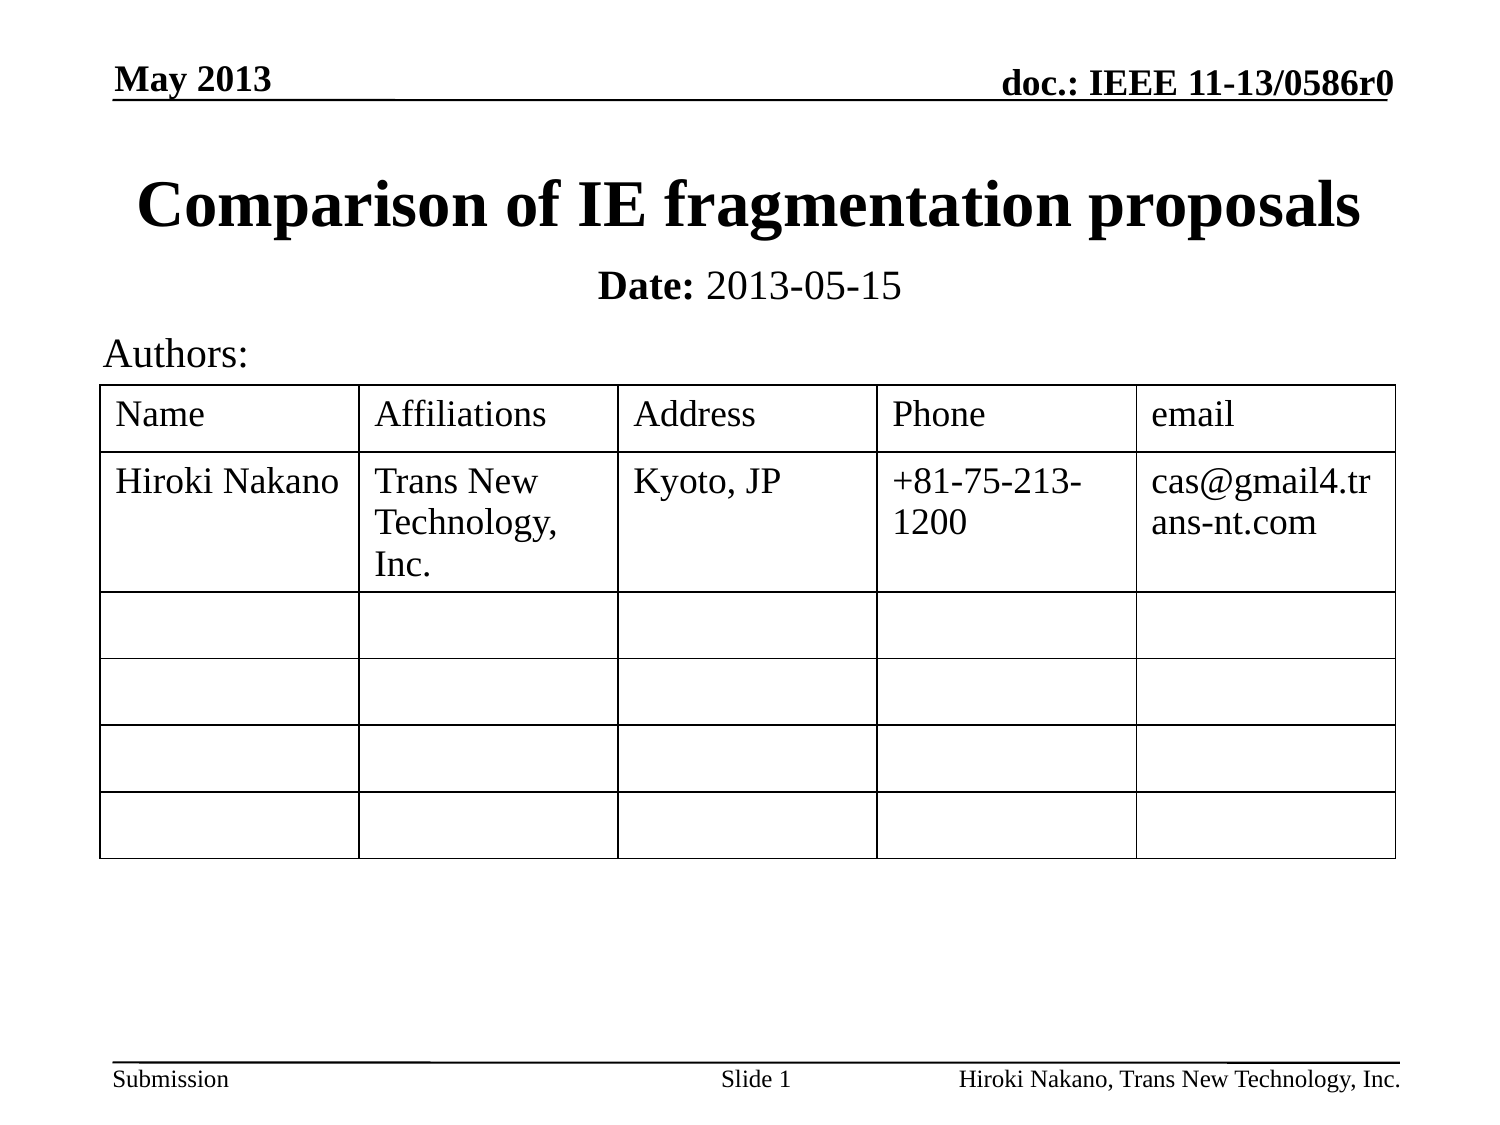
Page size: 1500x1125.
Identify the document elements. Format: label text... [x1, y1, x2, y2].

title Comparison of IE fragmentation proposals [112, 112, 1388, 249]
table_cell +81-75-213-1200 [878, 453, 1136, 591]
table_cell [1137, 726, 1395, 791]
footer Hiroki Nakano, Trans New Technology, Inc. [902, 1061, 1402, 1093]
table_cell [1137, 593, 1395, 658]
table_cell [619, 793, 876, 858]
table_cell [619, 726, 876, 791]
table_header Phone [878, 386, 1136, 451]
table_cell cas@gmail4.trans-nt.com [1137, 453, 1395, 591]
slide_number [114, 54, 493, 100]
table_cell [878, 593, 1136, 658]
table_cell [1137, 659, 1395, 724]
slide_number Slide 1 [712, 1061, 800, 1123]
table_header email [1137, 386, 1395, 451]
table_cell [1137, 793, 1395, 858]
table_cell [878, 726, 1136, 791]
table_cell Kyoto, JP [619, 453, 876, 591]
table_cell [619, 593, 876, 658]
table_cell [101, 726, 358, 791]
table_cell [360, 726, 617, 791]
table_cell [101, 793, 358, 858]
table_cell [360, 793, 617, 858]
table_cell [360, 659, 617, 724]
table_cell [619, 659, 876, 724]
table_header Address [619, 386, 876, 451]
table_cell Hiroki Nakano [101, 453, 358, 591]
table_cell [878, 659, 1136, 724]
table_cell [878, 793, 1136, 858]
list Date: 2013-05-15 [112, 249, 1388, 316]
table_header Affiliations [360, 386, 617, 451]
table_cell Trans New Technology, Inc. [360, 453, 617, 591]
table_cell [360, 593, 617, 658]
table_header Name [101, 386, 358, 451]
table_cell [101, 593, 358, 658]
table_cell [101, 659, 358, 724]
text_box Authors: [87, 318, 325, 381]
